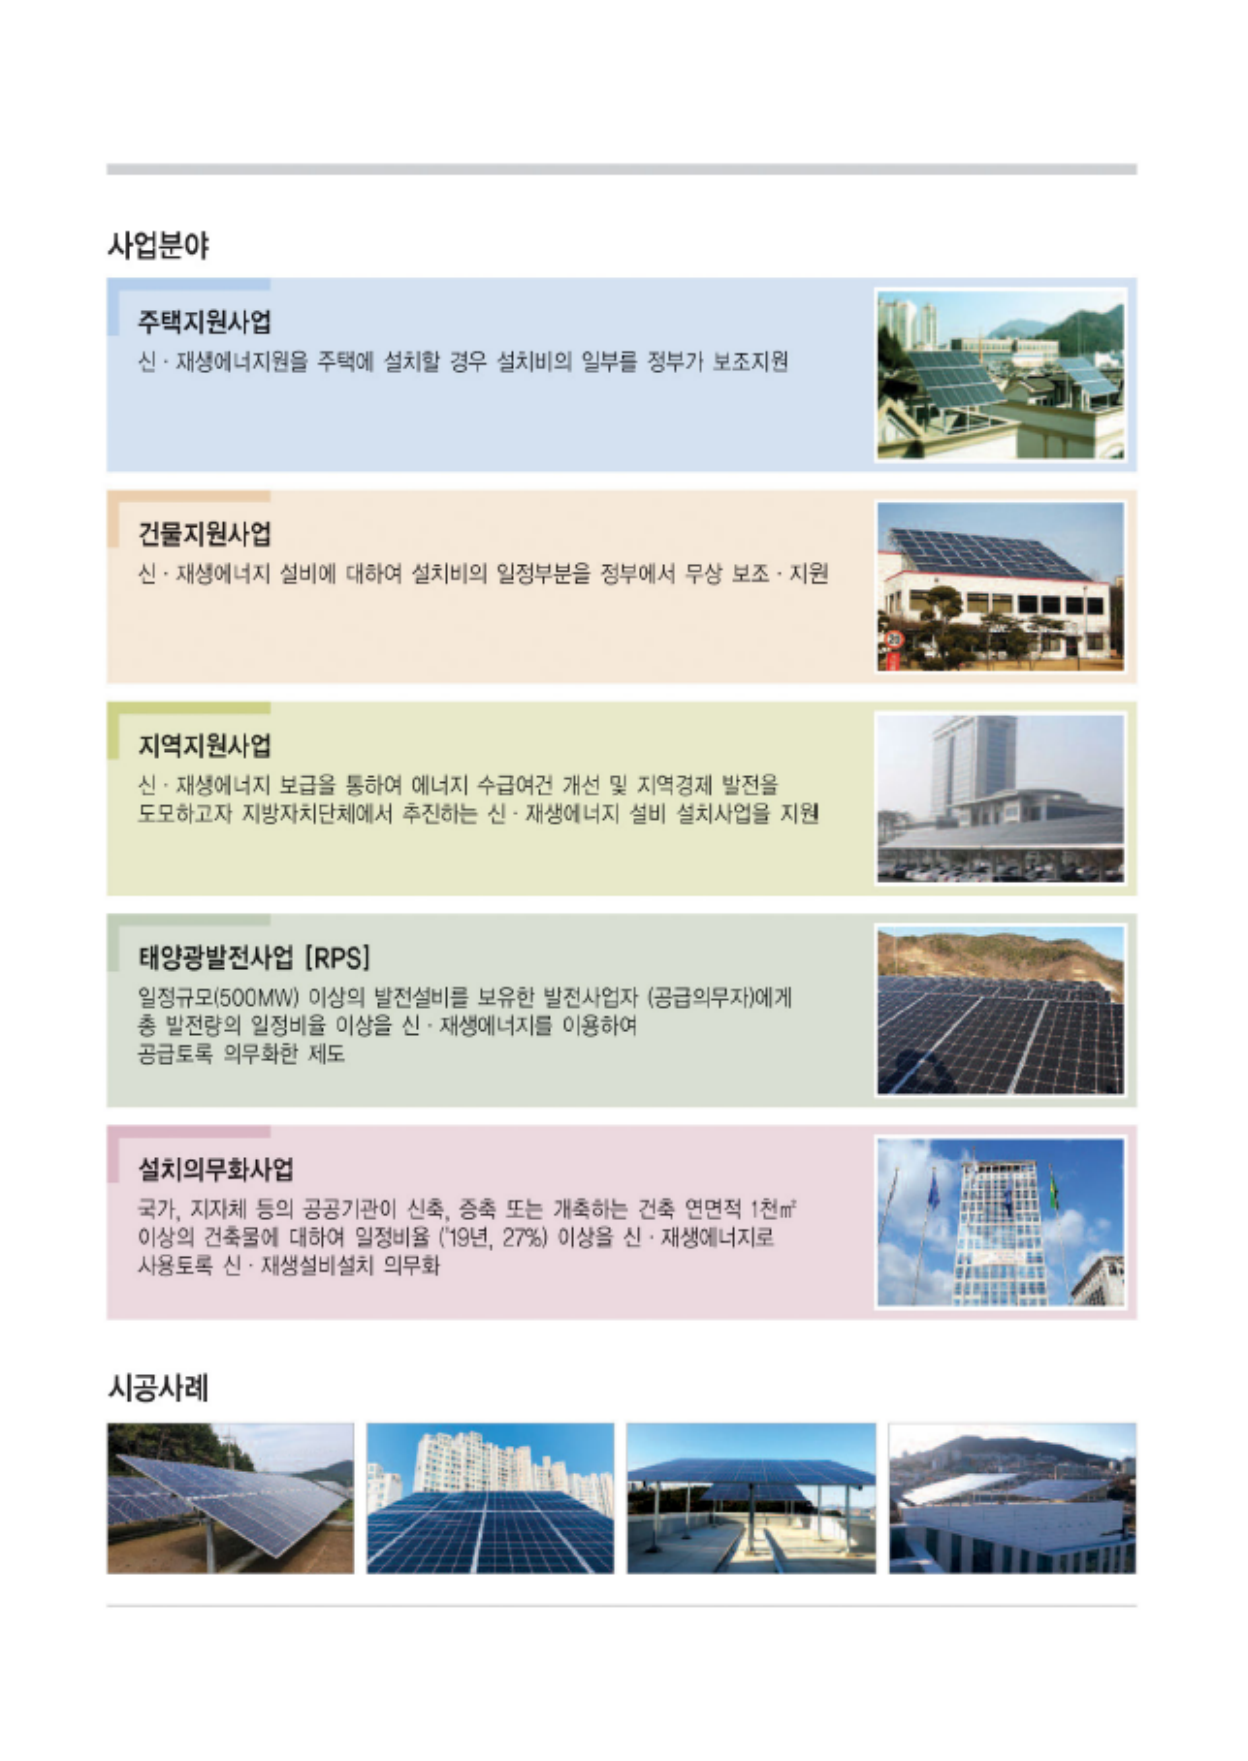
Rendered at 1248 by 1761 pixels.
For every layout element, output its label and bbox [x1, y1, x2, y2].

picture [95, 154, 1150, 1629]
